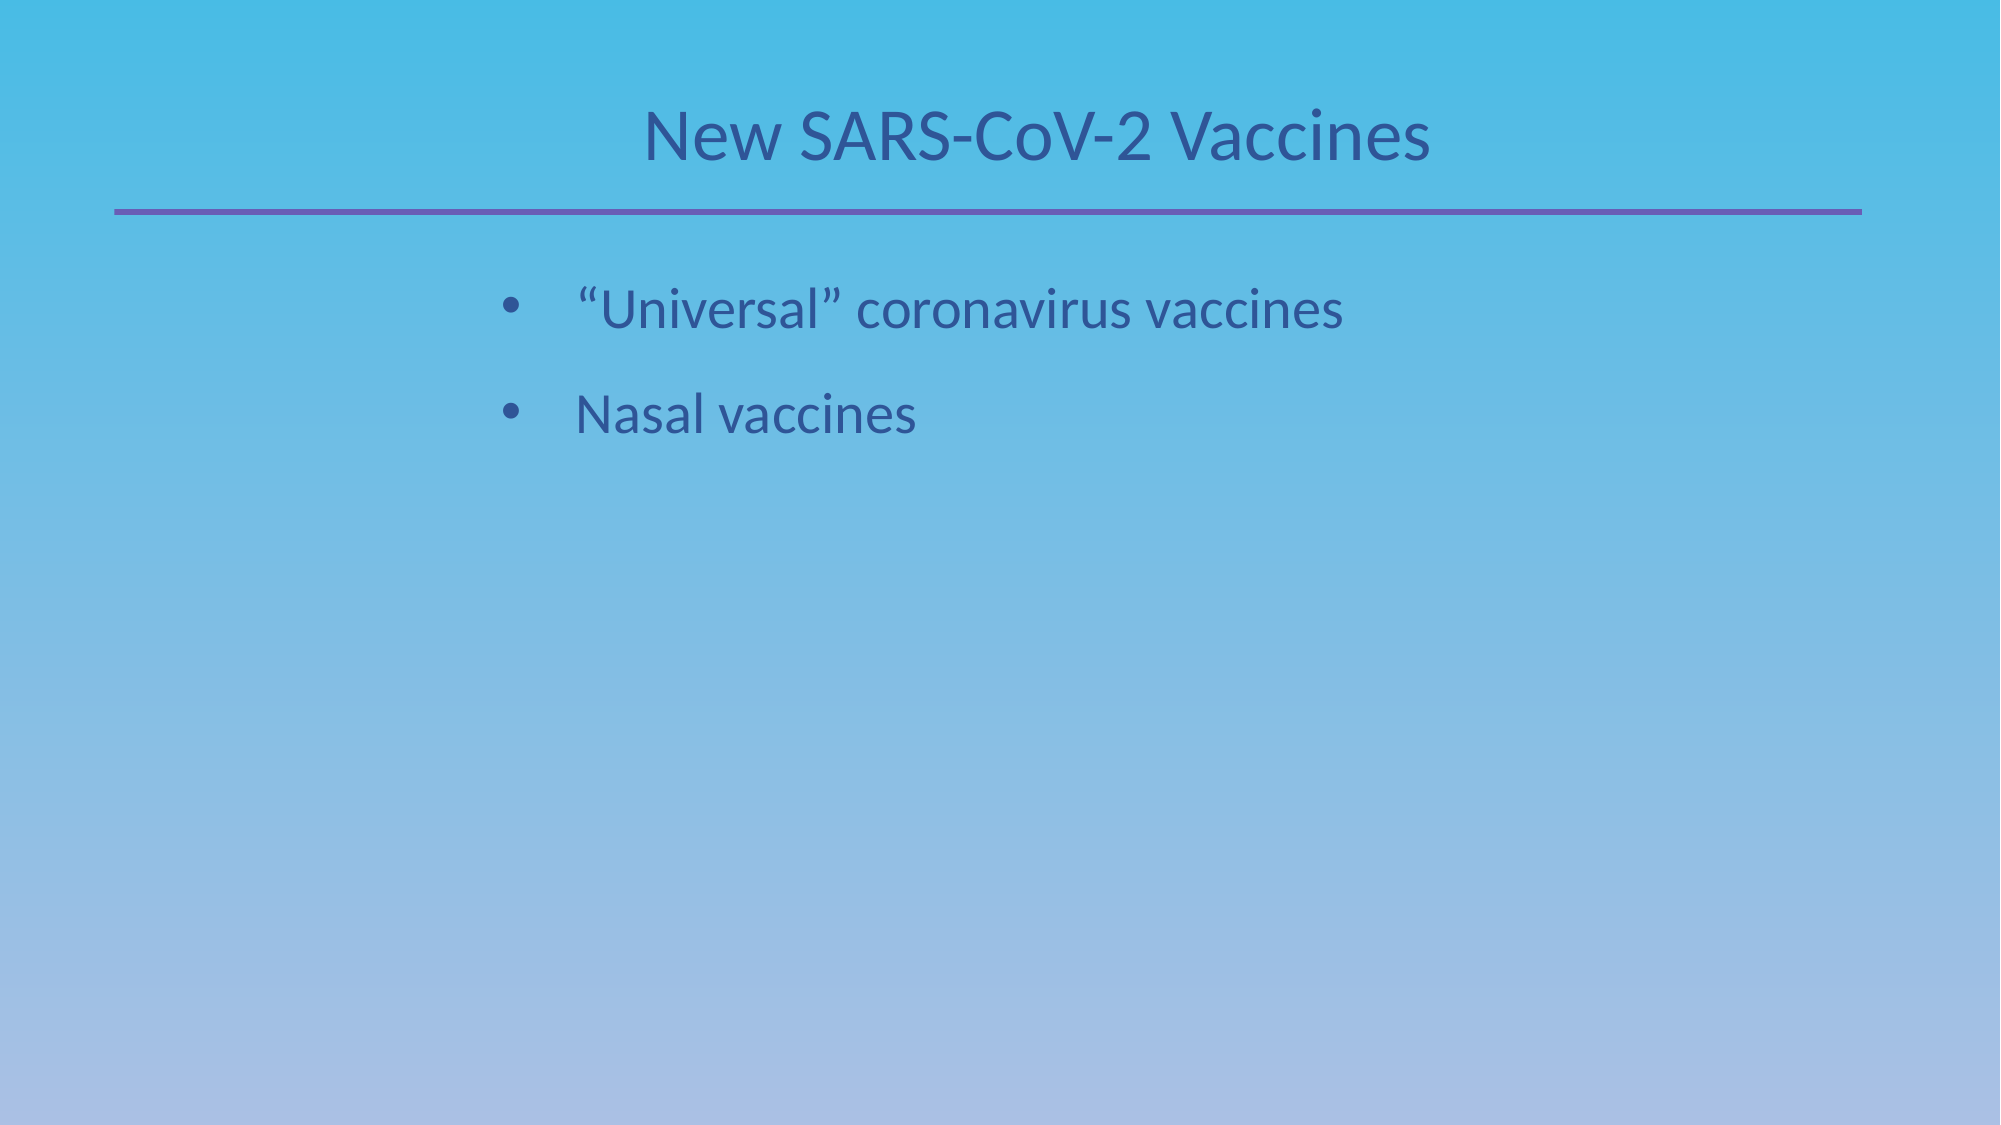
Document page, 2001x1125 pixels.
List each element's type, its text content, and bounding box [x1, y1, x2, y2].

text_box “Universal” coronavirus vaccines Nasal vaccines [486, 264, 1516, 453]
text_box New SARS-CoV-2 Vaccines [289, 100, 1712, 184]
